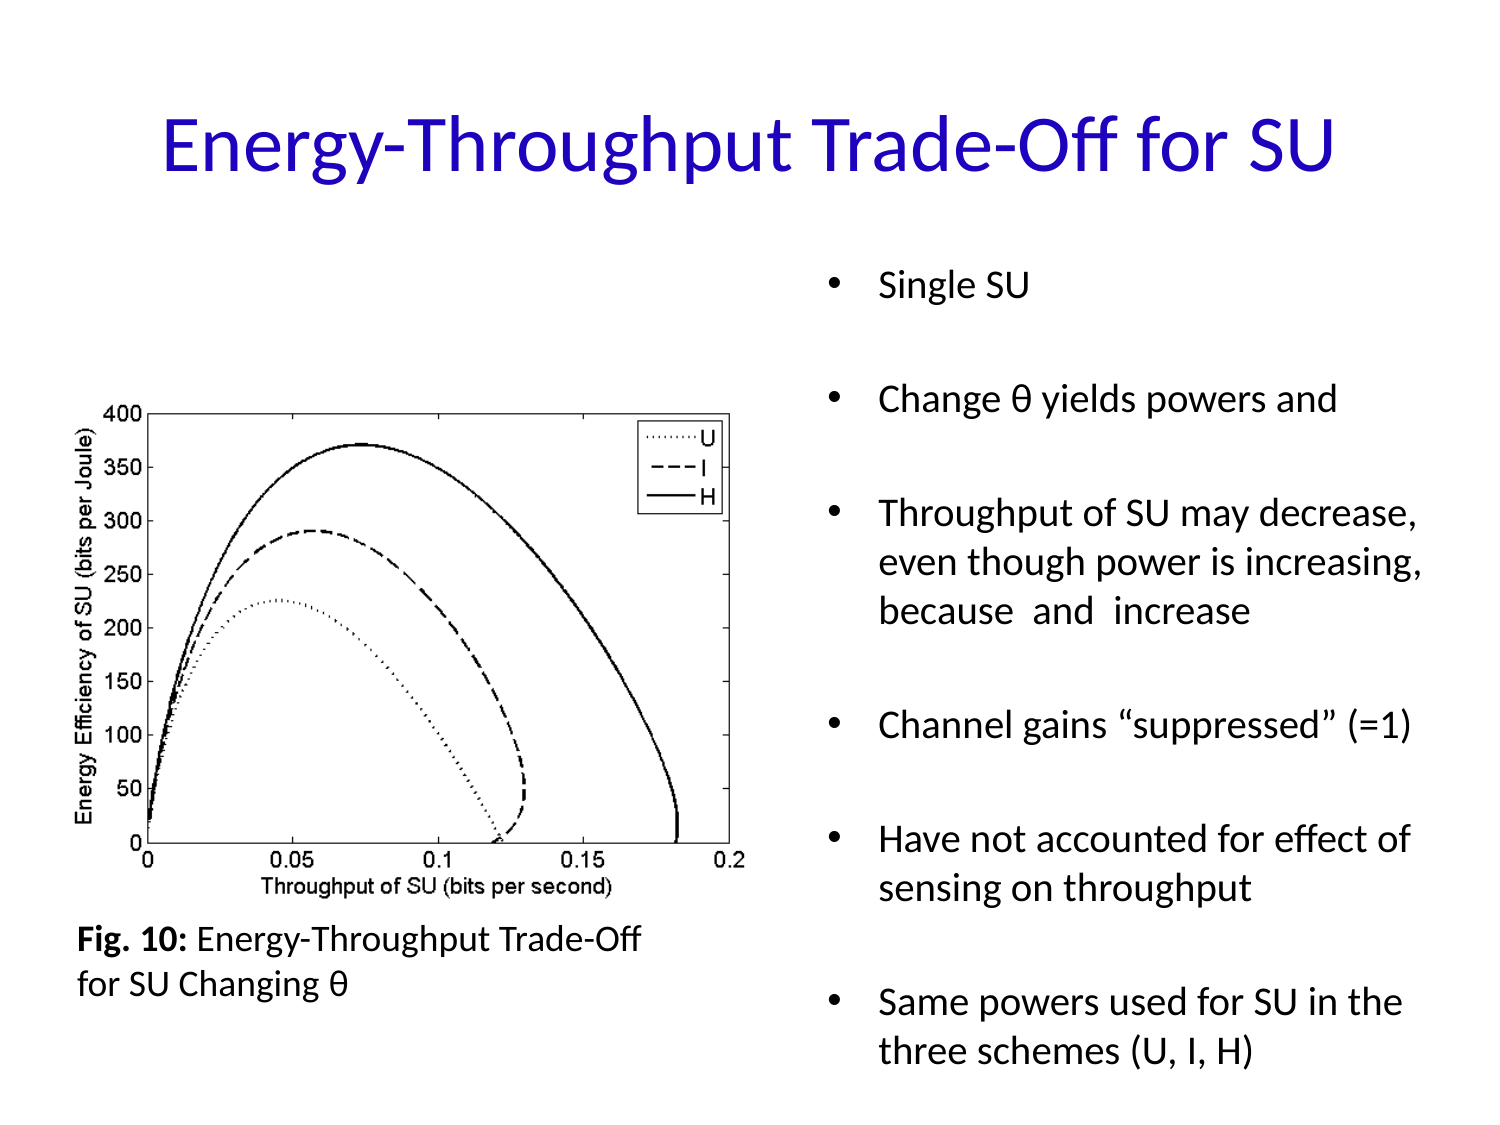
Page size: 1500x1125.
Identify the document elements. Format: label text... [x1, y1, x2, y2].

title Energy-Throughput Trade-Off for SU [75, 45, 1425, 233]
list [49, 374, 801, 901]
text_box Fig. 10: Energy-Throughput Trade-Off for SU Changing θ [62, 906, 825, 1012]
